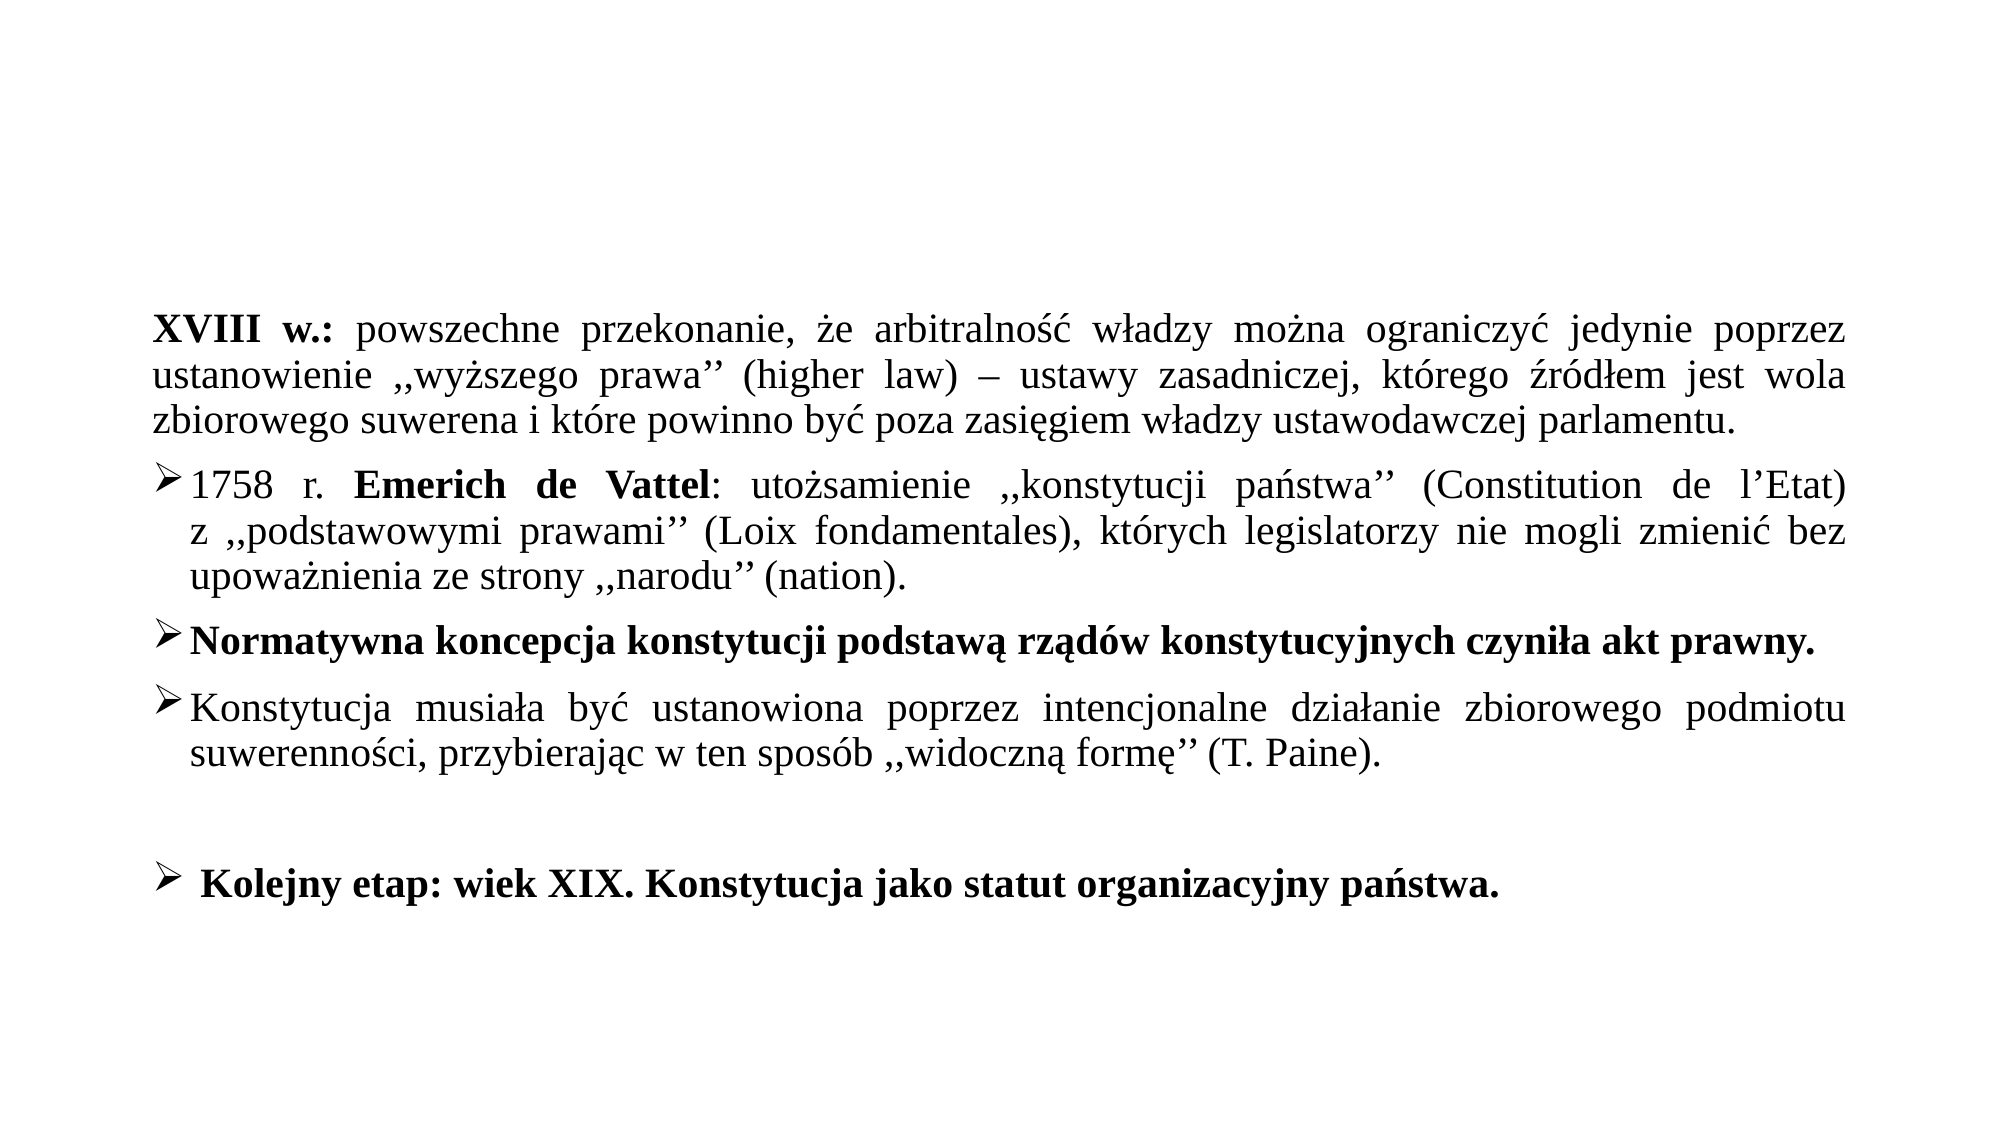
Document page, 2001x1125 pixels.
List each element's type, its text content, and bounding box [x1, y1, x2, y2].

list XVIII w.: powszechne przekonanie, że arbitralność władzy można ograniczyć jedynie poprzez ustanowienie ,,wyższego prawa’’ (higher law) – ustawy zasadniczej, którego źródłem jest wola zbiorowego suwerena i które powinno być poza zasięgiem władzy ustawodawczej parlamentu. 1758 r. Emerich de Vattel: utożsamienie ,,konstytucji państwa’’ (Constitution de l’Etat) z ,,podstawowymi prawami’’ (Loix fondamentales), których legislatorzy nie mogli zmienić bez upoważnienia ze strony ,,narodu’’ (nation). Normatywna koncepcja konstytucji podstawą rządów konstytucyjnych czyniła akt prawny. Konstytucja musiała być ustanowiona poprzez intencjonalne działanie zbiorowego podmiotu suwerenności, przybierając w ten sposób ,,widoczną formę’’ (T. Paine). Kolejny etap: wiek XIX. Konstytucja jako statut organizacyjny państwa. [137, 299, 1863, 1014]
